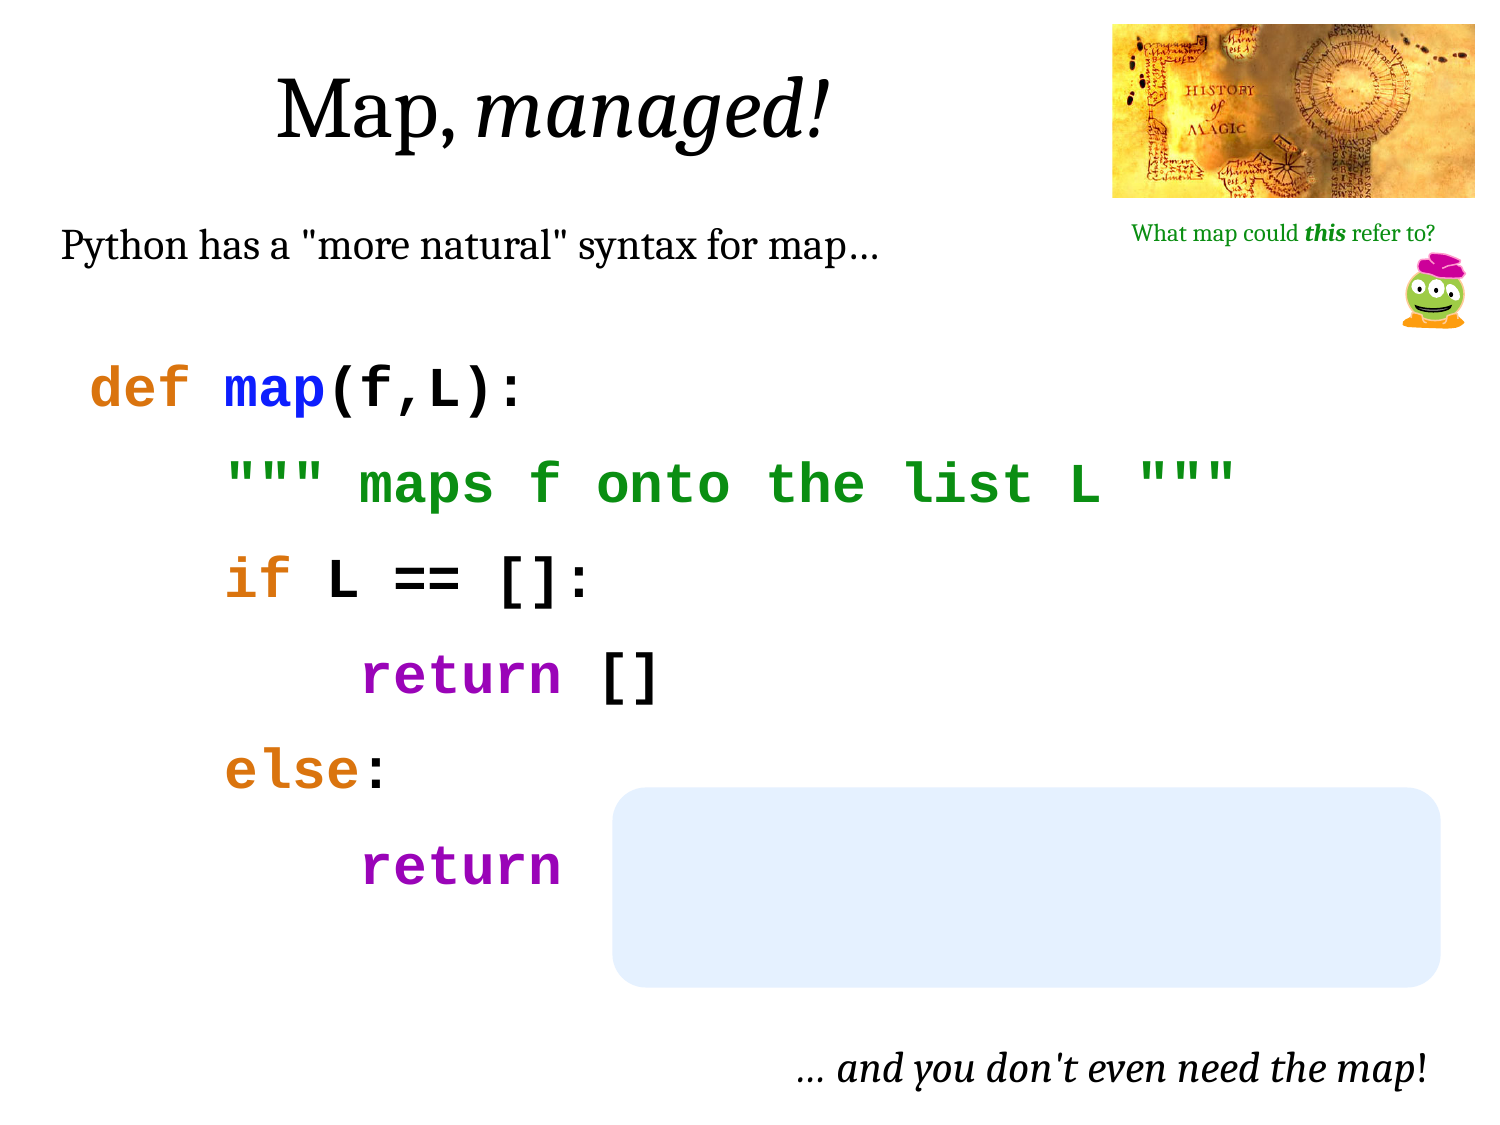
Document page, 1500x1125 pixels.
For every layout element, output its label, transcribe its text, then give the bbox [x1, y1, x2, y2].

text_box … and you don't even need the map! [779, 1031, 1454, 1099]
text_box Python has a "more natural" syntax for map… [45, 208, 896, 276]
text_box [1403, 252, 1467, 329]
text_box def map(f,L): """ maps f onto the list L """ if L == []: return [] else: return [75, 342, 1364, 904]
text_box [612, 787, 1441, 988]
text_box What map could this refer to? [1116, 208, 1475, 254]
text_box Map, managed! [49, 42, 1056, 163]
picture [1112, 24, 1476, 198]
